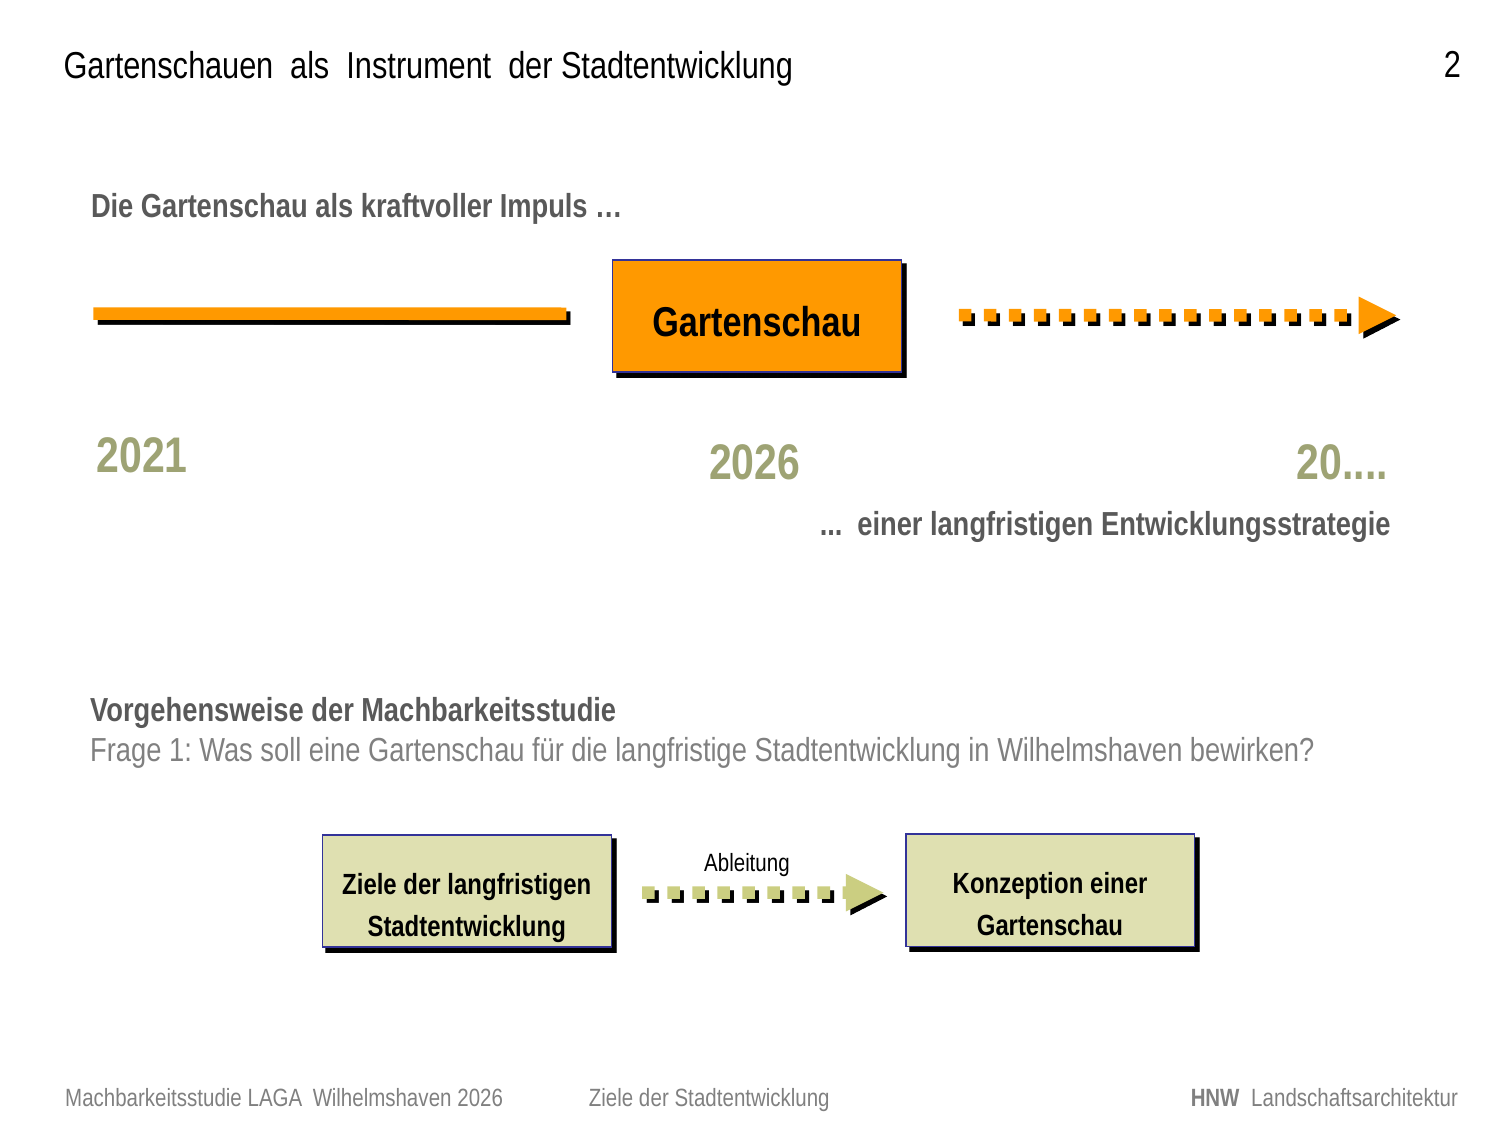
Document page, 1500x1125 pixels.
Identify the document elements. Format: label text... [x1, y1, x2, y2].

slide_number 2 [1350, 32, 1476, 108]
text_box Gartenschauen als Instrument der Stadtentwicklung [48, 34, 1412, 94]
text_box Vorgehensweise der Machbarkeitsstudie Frage 1: Was soll eine Gartenschau für die langfristige Stadtentwicklung in Wilhelmshaven bewirken? [75, 680, 1459, 776]
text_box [322, 833, 1195, 948]
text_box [76, 176, 1423, 551]
